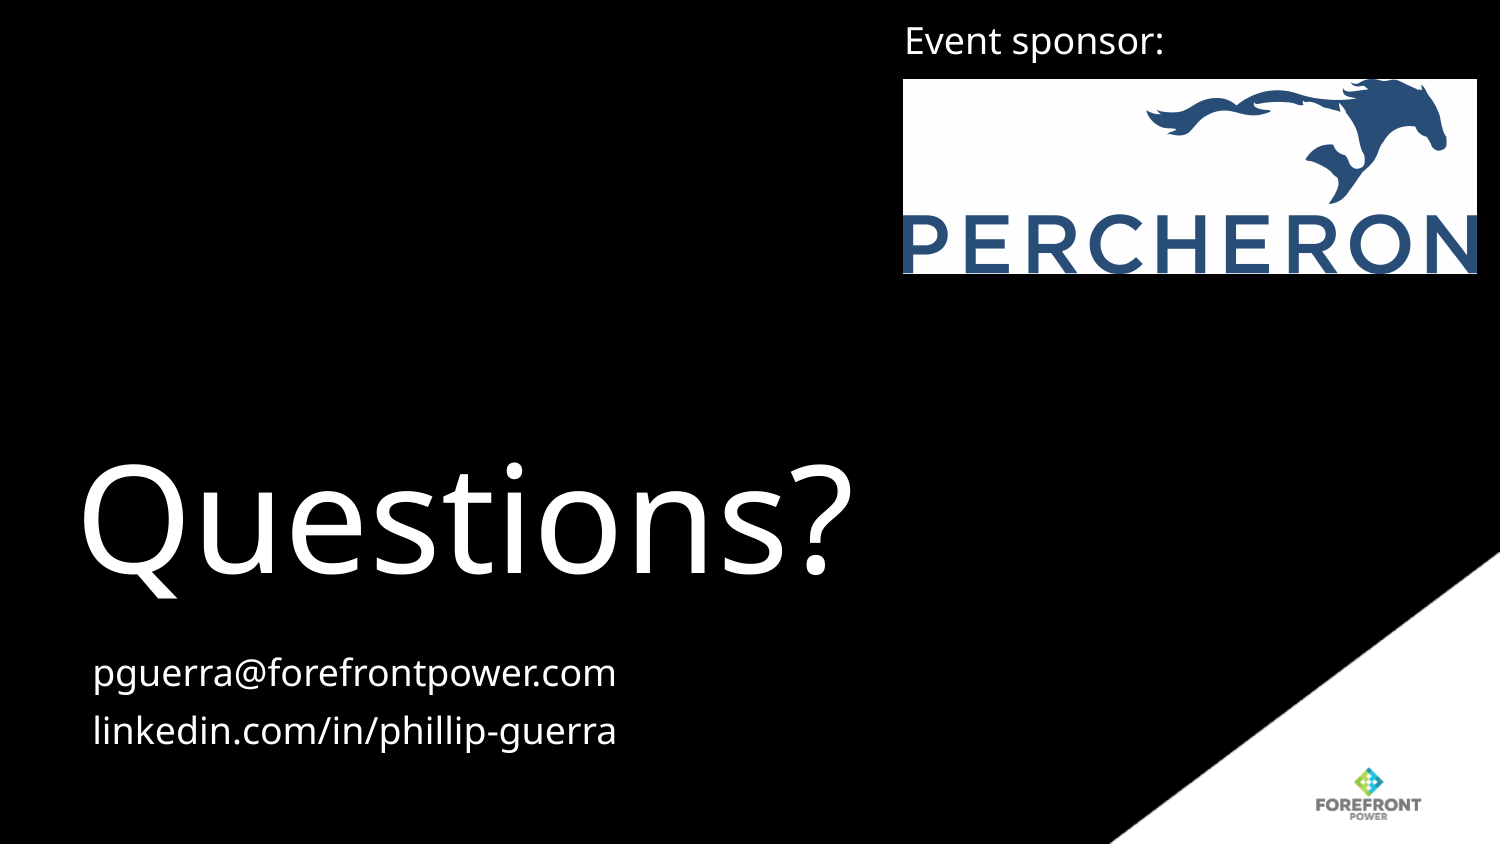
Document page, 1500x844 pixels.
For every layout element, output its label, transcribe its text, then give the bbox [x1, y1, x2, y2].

title Questions? [75, 430, 1425, 611]
picture [903, 78, 1477, 274]
picture [1109, 549, 1500, 844]
text_box pguerra@forefrontpower.com linkedin.com/in/phillip-guerra [86, 646, 762, 800]
text_box Event sponsor: [898, 13, 1208, 74]
